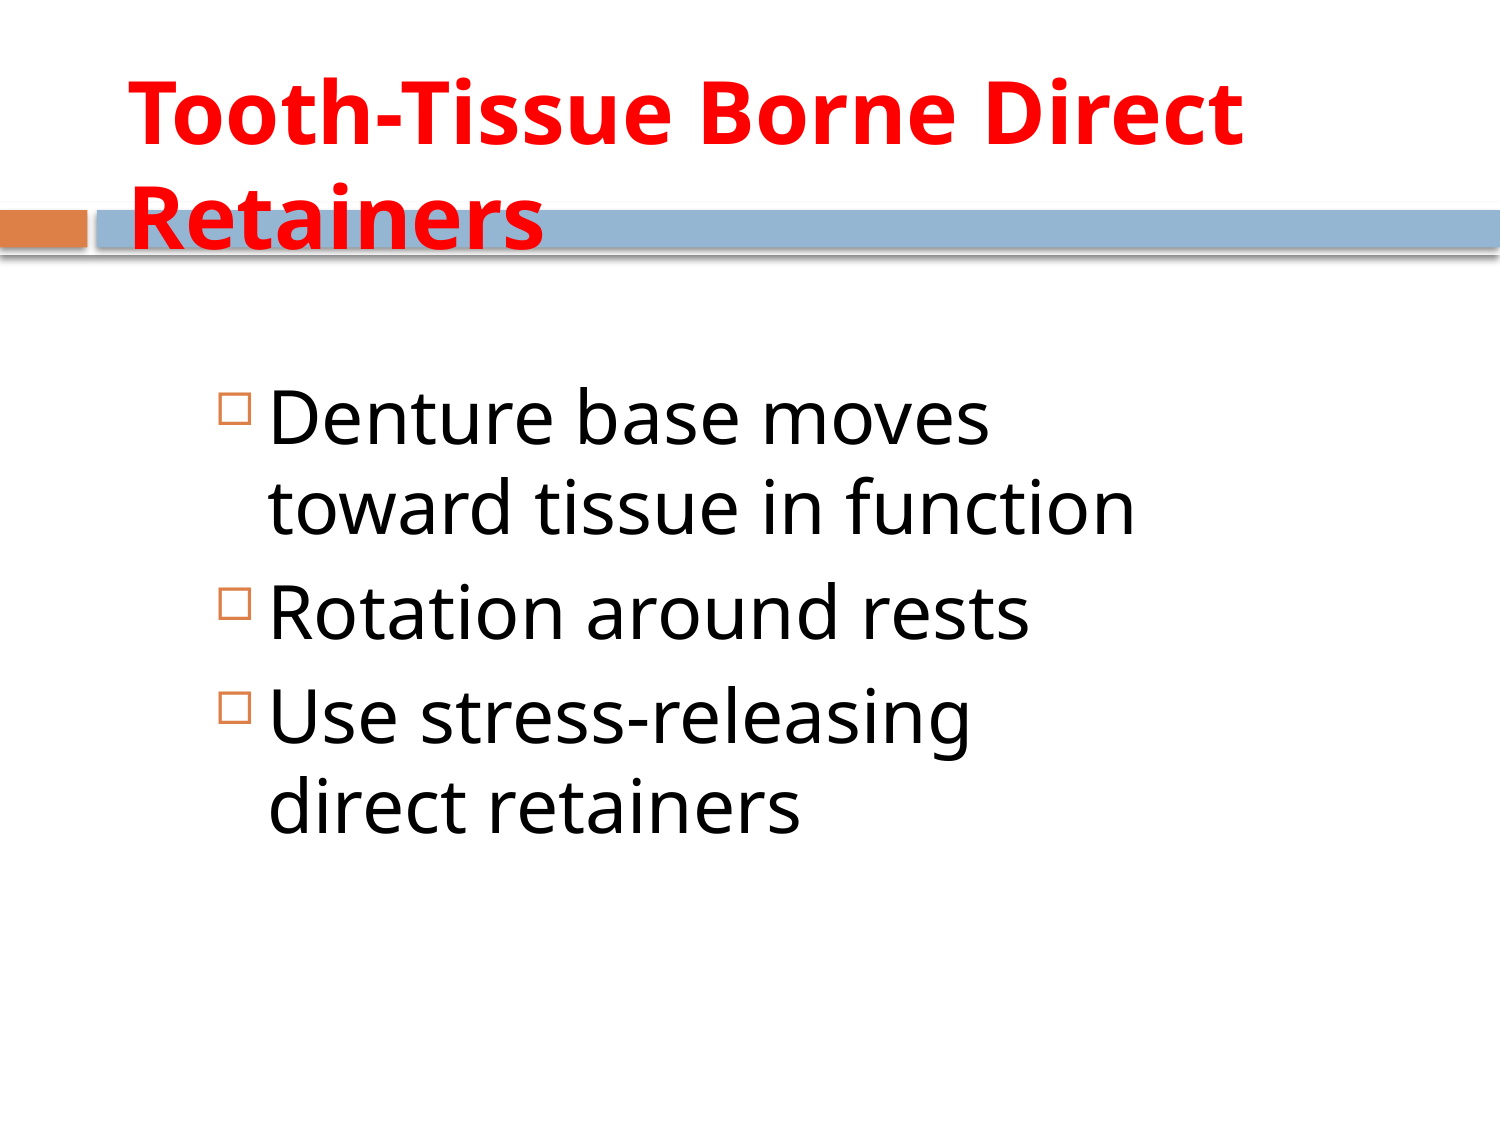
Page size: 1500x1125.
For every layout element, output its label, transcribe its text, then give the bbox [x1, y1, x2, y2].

title Tooth-Tissue Borne Direct Retainers [112, 75, 1434, 250]
list Denture base moves toward tissue in function Rotation around rests Use stress-releasing direct retainers [200, 362, 1195, 791]
